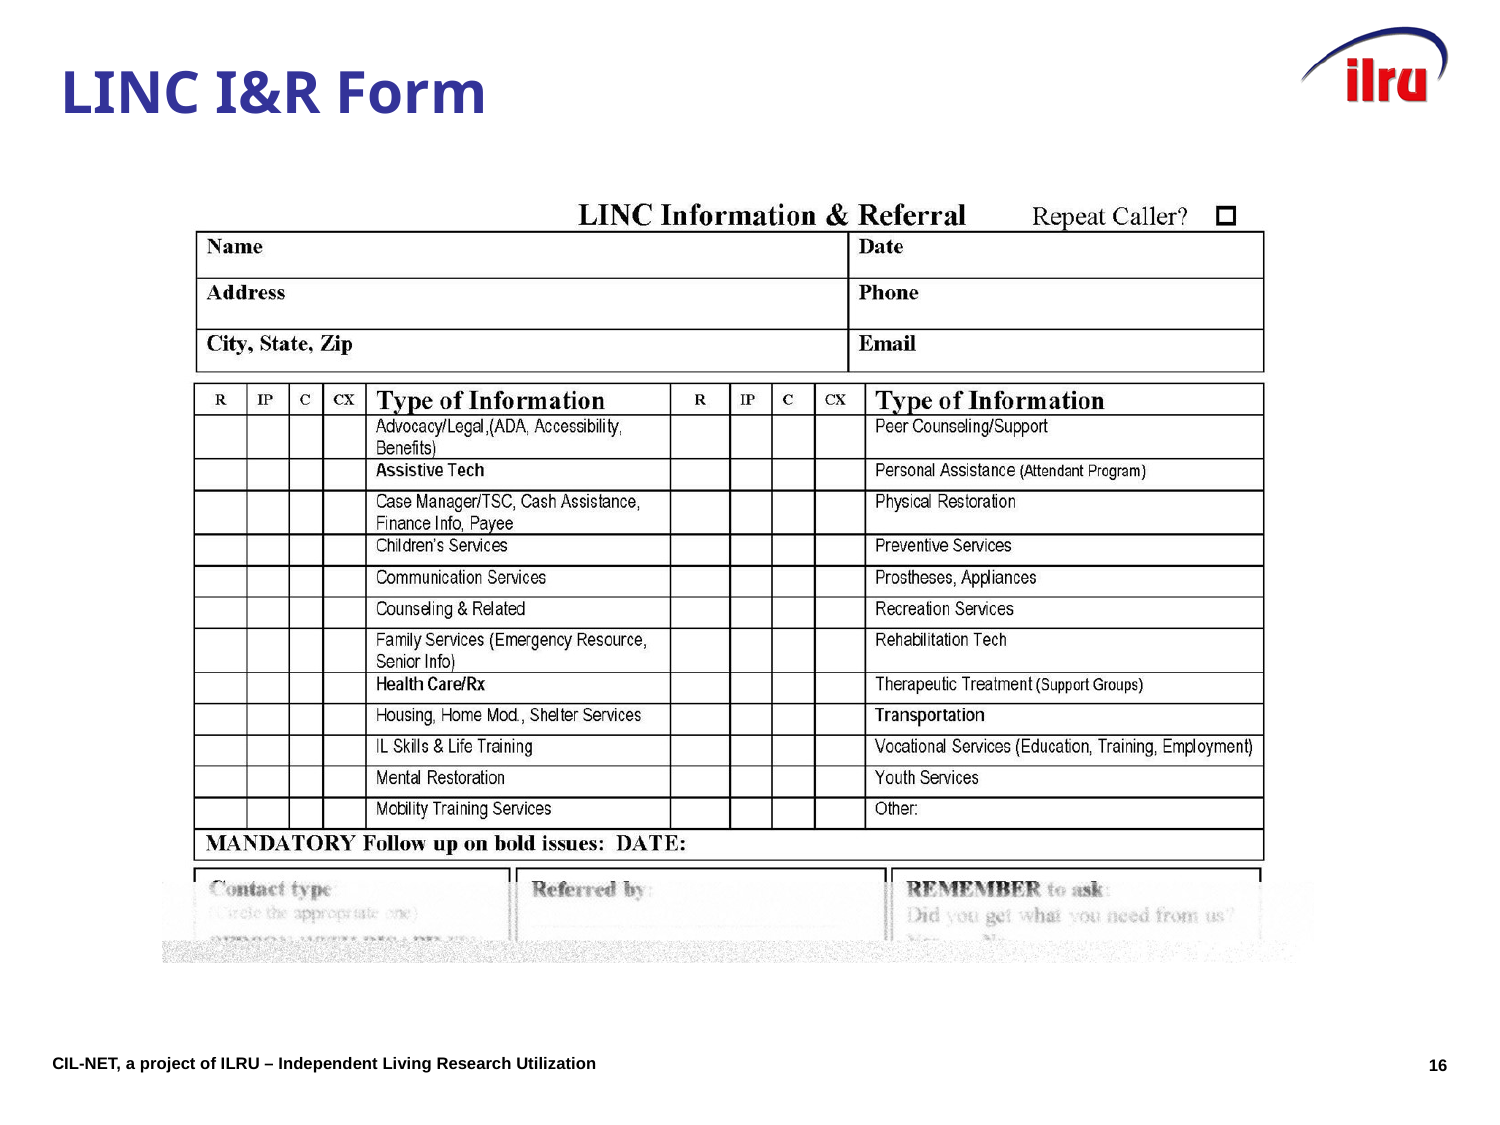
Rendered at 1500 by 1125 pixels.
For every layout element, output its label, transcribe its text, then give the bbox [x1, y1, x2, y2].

slide_number 16 [1074, 1047, 1463, 1088]
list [162, 137, 1314, 963]
title Slide 16 LINC I&R Form [37, 24, 1426, 156]
picture [1426, 24, 1463, 103]
